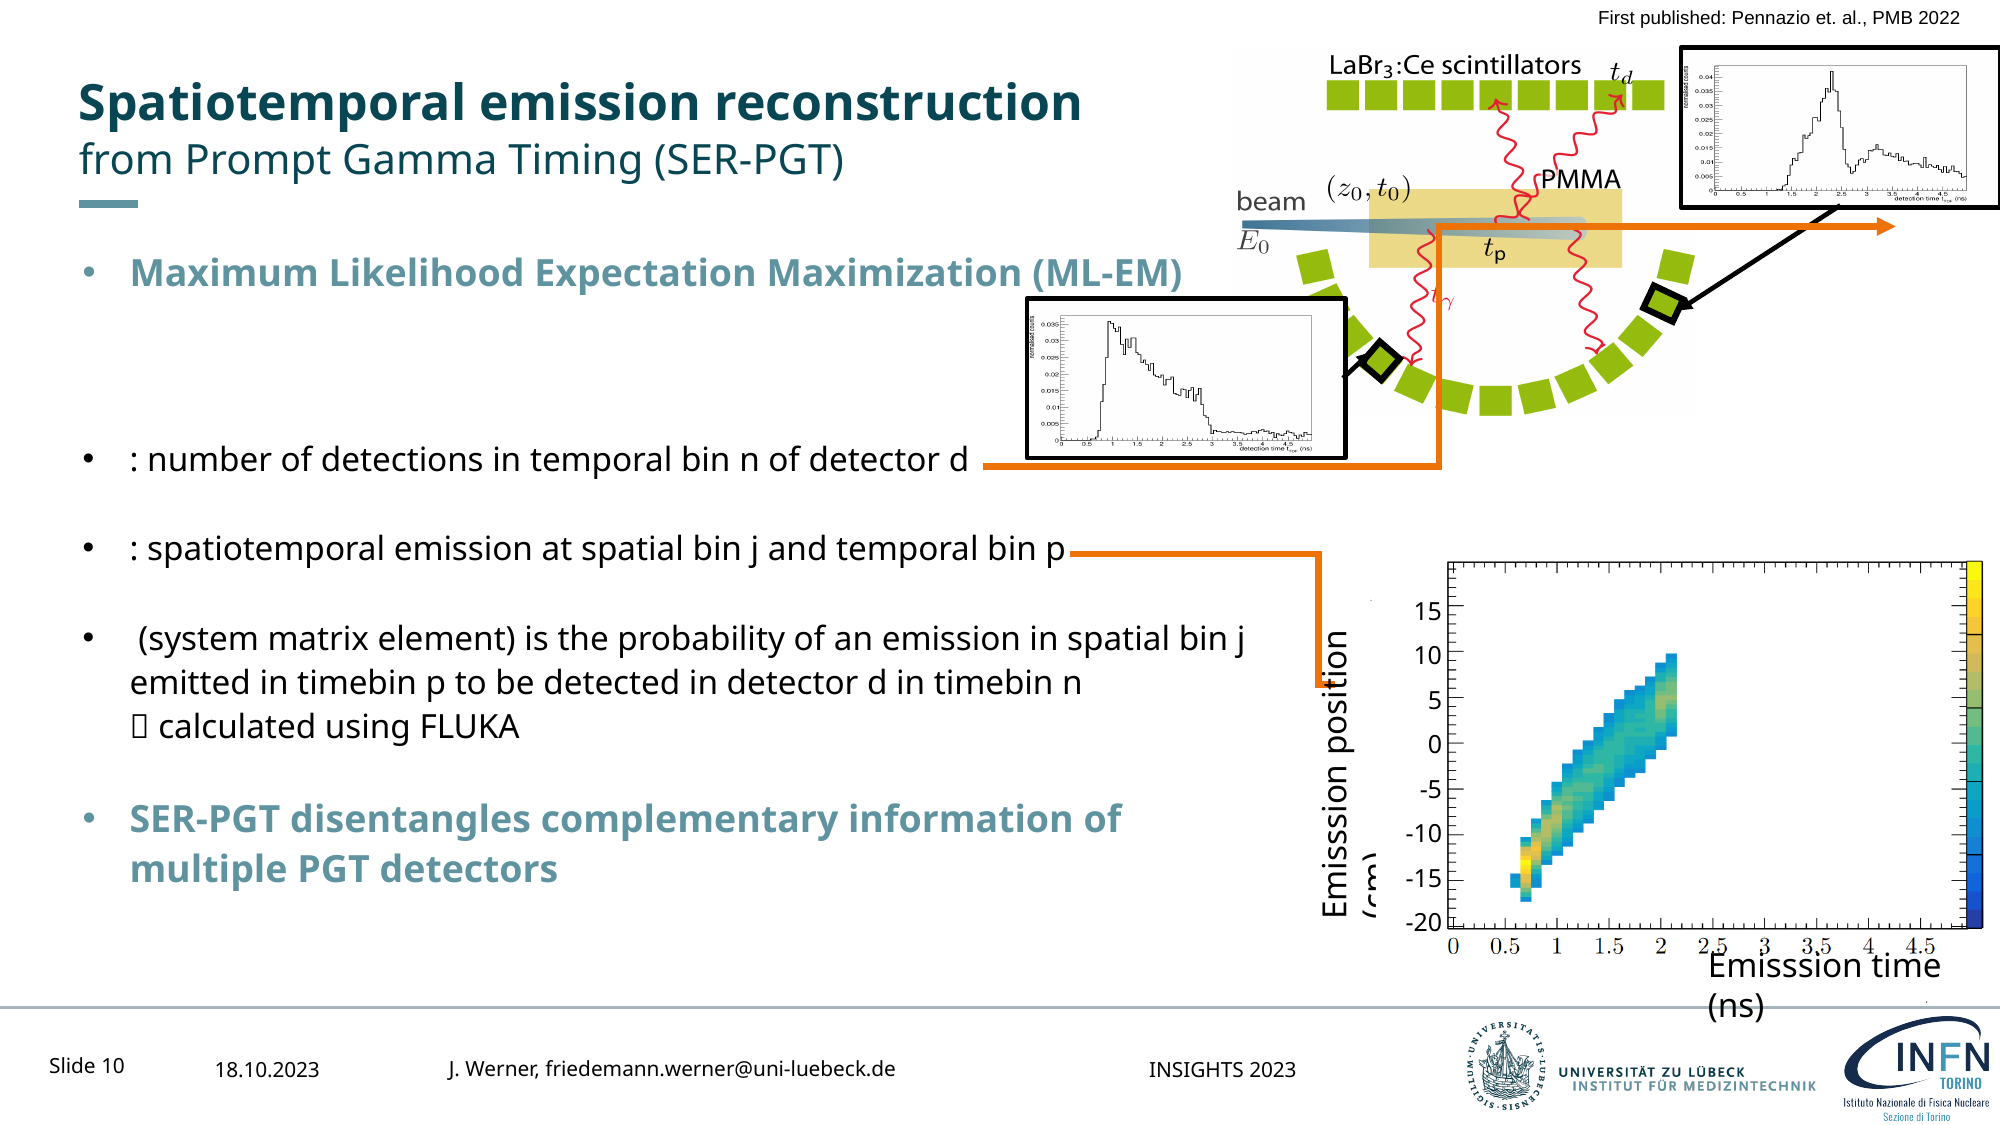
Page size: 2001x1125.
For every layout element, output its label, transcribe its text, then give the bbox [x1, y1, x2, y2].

title Spatiotemporal emission reconstruction [78, 64, 1029, 127]
list from Prompt Gamma Timing (SER-PGT) [78, 127, 1029, 179]
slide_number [214, 1059, 333, 1080]
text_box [1069, 554, 1335, 685]
picture [1447, 1008, 1834, 1125]
slide_number Slide 10 [49, 1053, 168, 1080]
footer J. Werner, friedemann.werner@uni-luebeck.de [448, 1056, 905, 1080]
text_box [982, 226, 1896, 467]
picture [1844, 1016, 1989, 1121]
text_box First published: Pennazio et. al., PMB 2022 [1583, 0, 2000, 37]
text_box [1335, 554, 1988, 1006]
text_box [1029, 45, 1998, 456]
